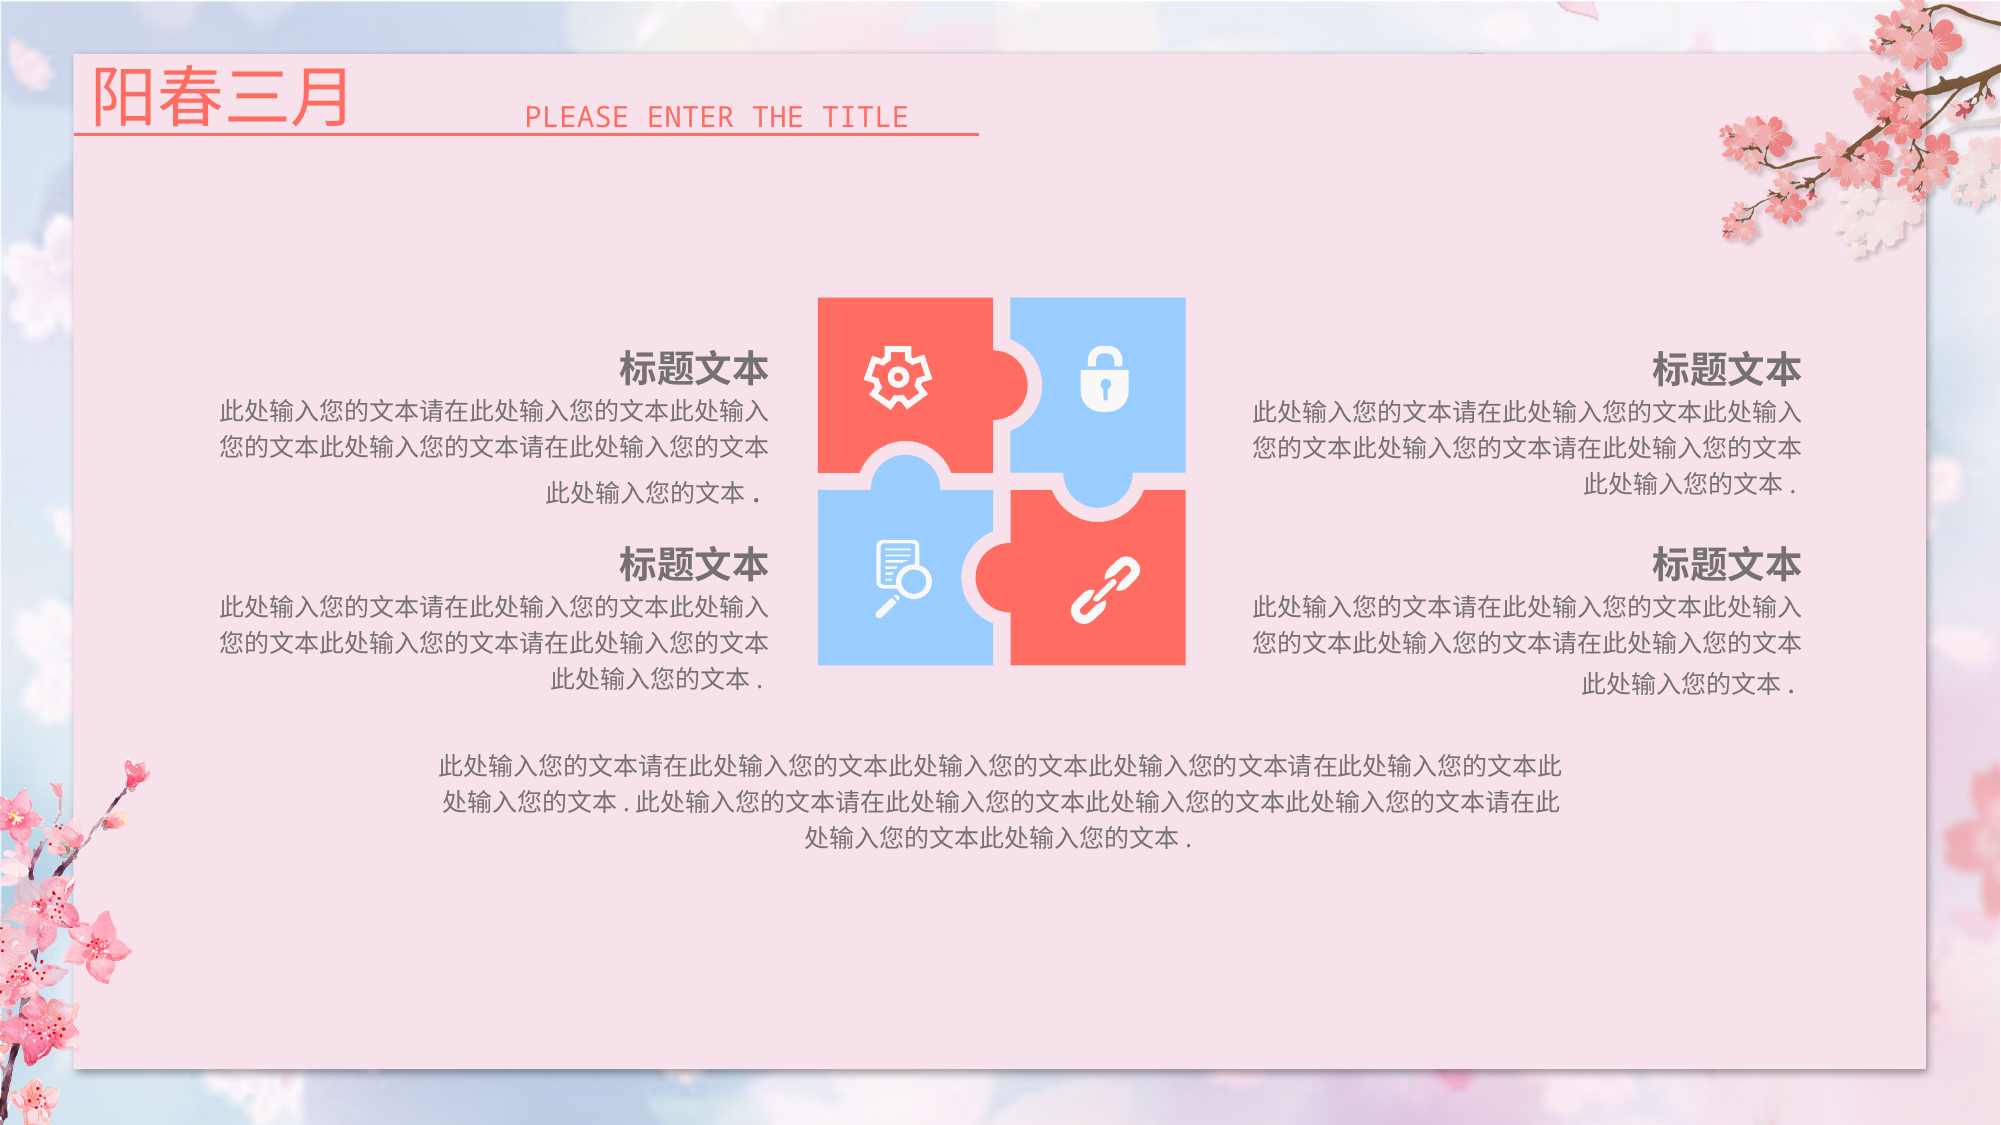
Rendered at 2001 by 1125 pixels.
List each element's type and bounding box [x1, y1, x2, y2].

text_box [875, 539, 934, 619]
text_box [1069, 555, 1141, 626]
text_box [1080, 345, 1129, 412]
picture [0, 0, 2001, 1125]
